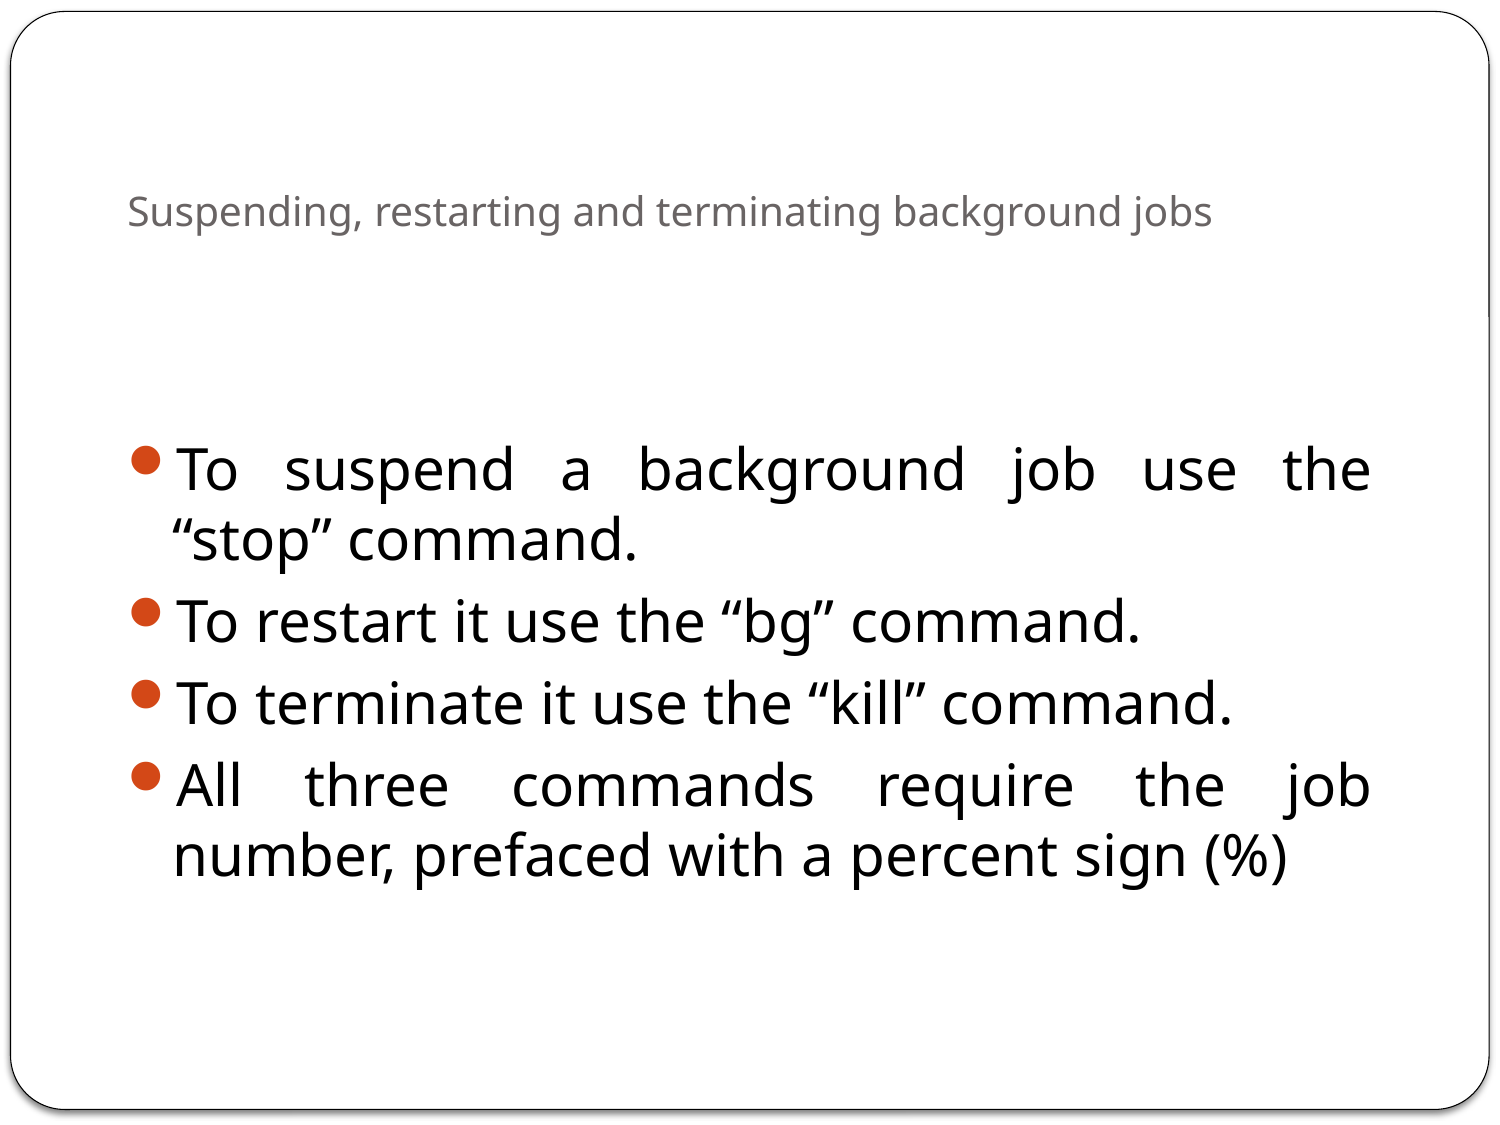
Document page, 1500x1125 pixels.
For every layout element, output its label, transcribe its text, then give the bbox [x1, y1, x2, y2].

title Suspending, restarting and terminating background jobs [112, 149, 1388, 250]
list To suspend a background job use the “stop” command. To restart it use the “bg” command. To terminate it use the “kill” command. All three commands require the job number, prefaced with a percent sign (%) [112, 425, 1388, 1000]
